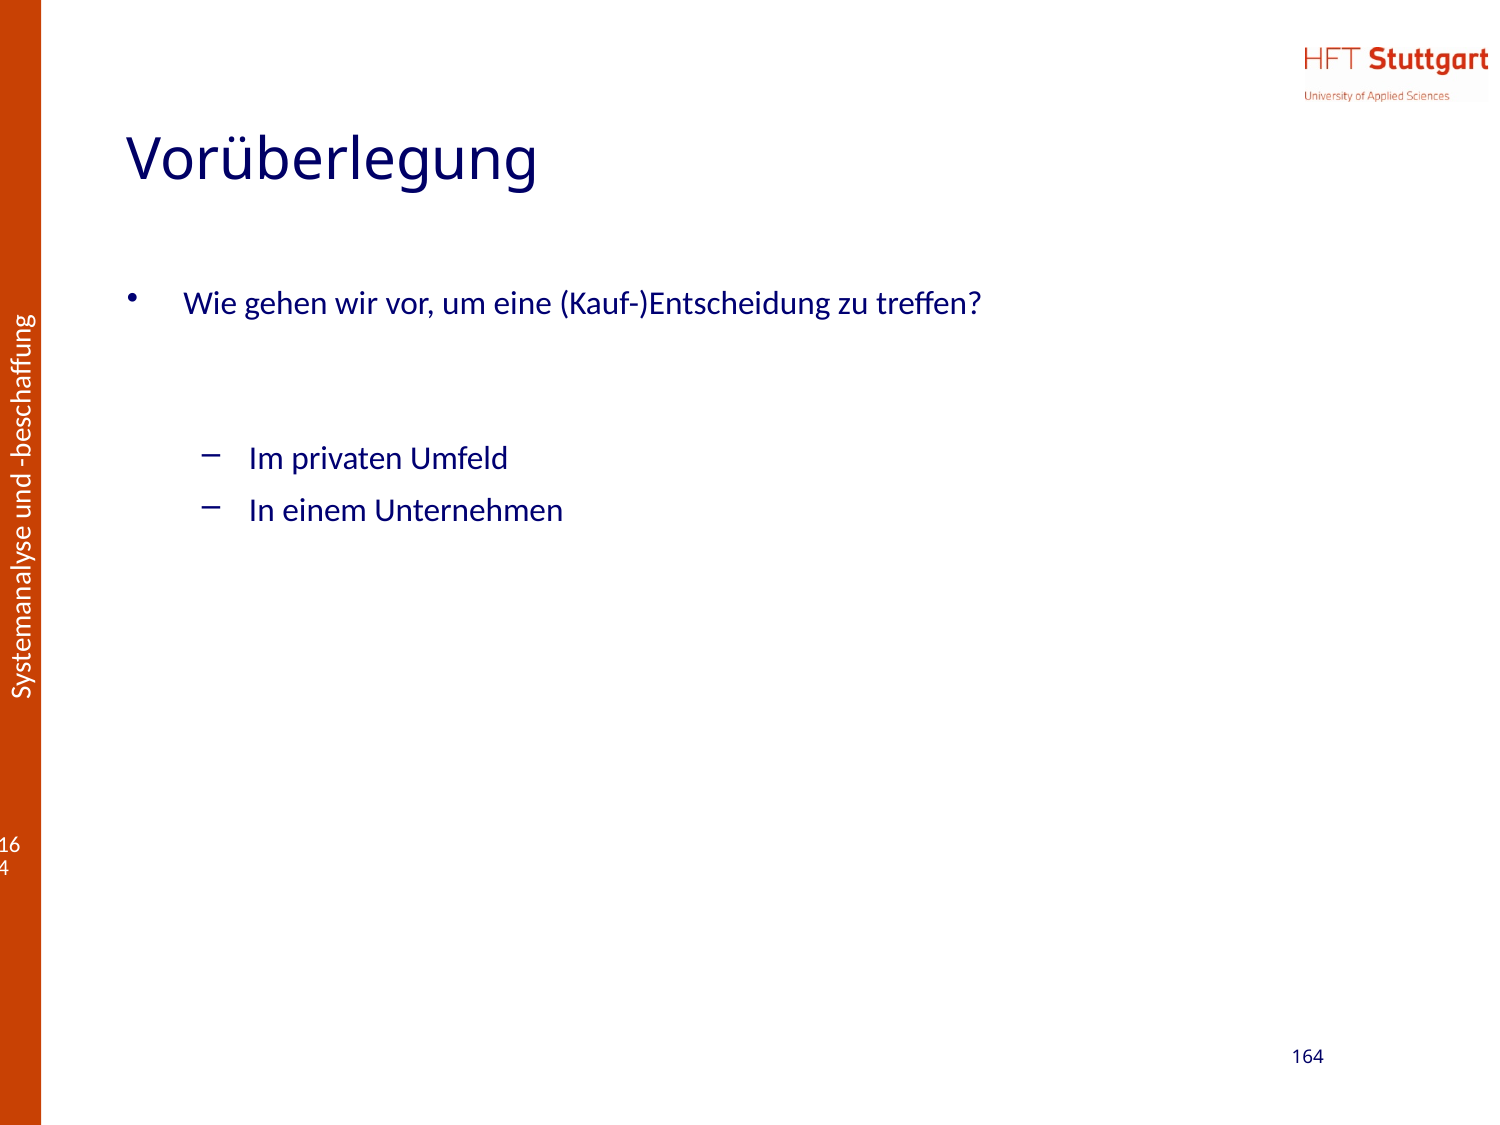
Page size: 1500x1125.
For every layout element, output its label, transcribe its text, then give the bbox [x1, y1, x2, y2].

picture [1305, 47, 1489, 102]
list Wie gehen wir vor, um eine (Kauf-)Entscheidung zu treffen? Im privaten Umfeld In einem Unternehmen [111, 274, 1339, 1013]
title Vorüberlegung [111, 99, 1339, 213]
slide_number 164 [1038, 1037, 1339, 1100]
